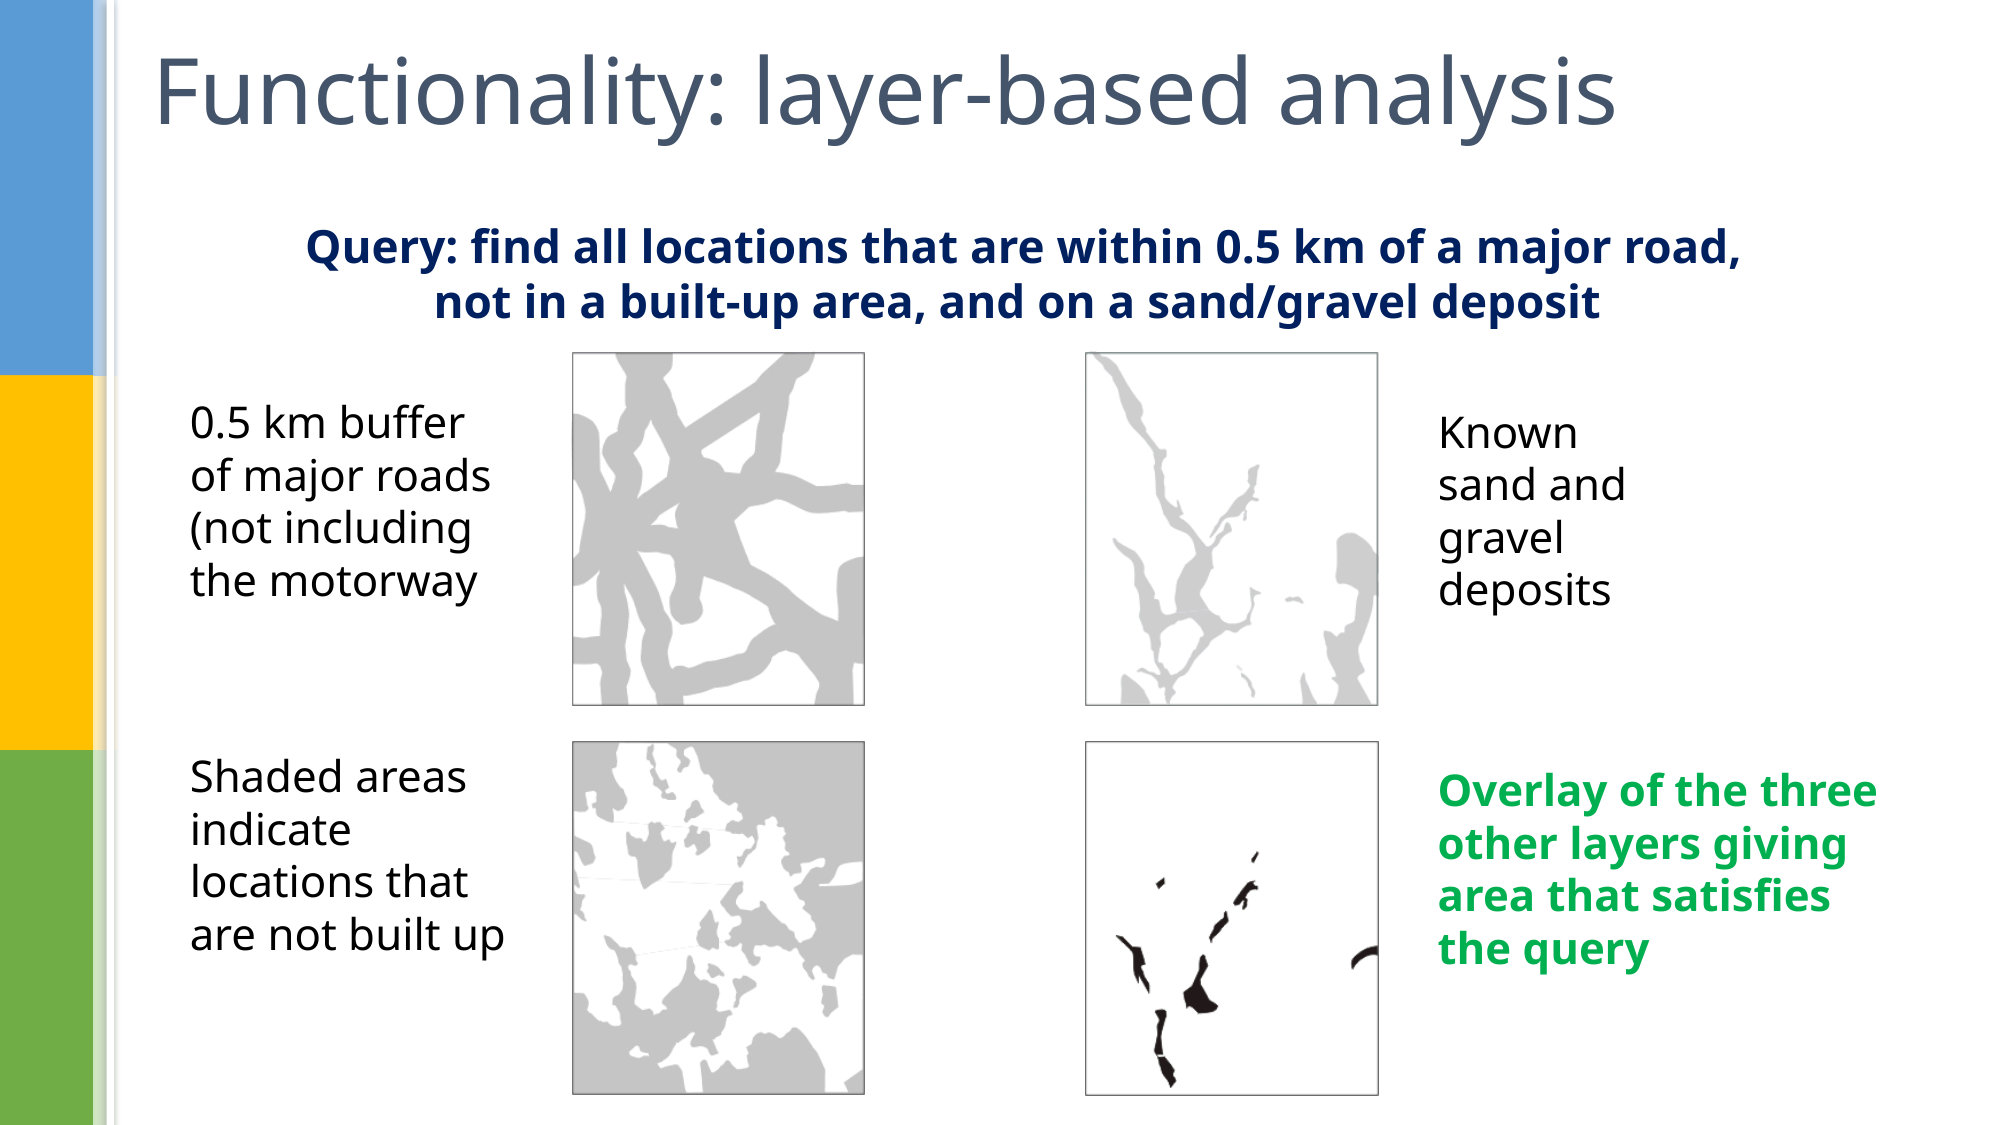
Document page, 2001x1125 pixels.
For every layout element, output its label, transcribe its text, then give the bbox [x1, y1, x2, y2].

title Functionality: layer-based analysis [137, 17, 1863, 159]
picture [571, 741, 866, 1095]
picture [570, 350, 866, 706]
text_box 0.5 km buffer of major roads (not including the motorway [174, 387, 520, 613]
text_box Known sand and gravel deposits [1423, 397, 1660, 622]
text_box Query: find all locations that are within 0.5 km of a major road, not in a built-up area, and on a sand/gravel deposit [277, 210, 1758, 335]
text_box Overlay of the three other layers giving area that satisfies the query [1422, 755, 1896, 981]
picture [1085, 350, 1380, 706]
picture [1085, 741, 1380, 1097]
text_box Shaded areas indicate locations that are not built up [174, 741, 537, 967]
